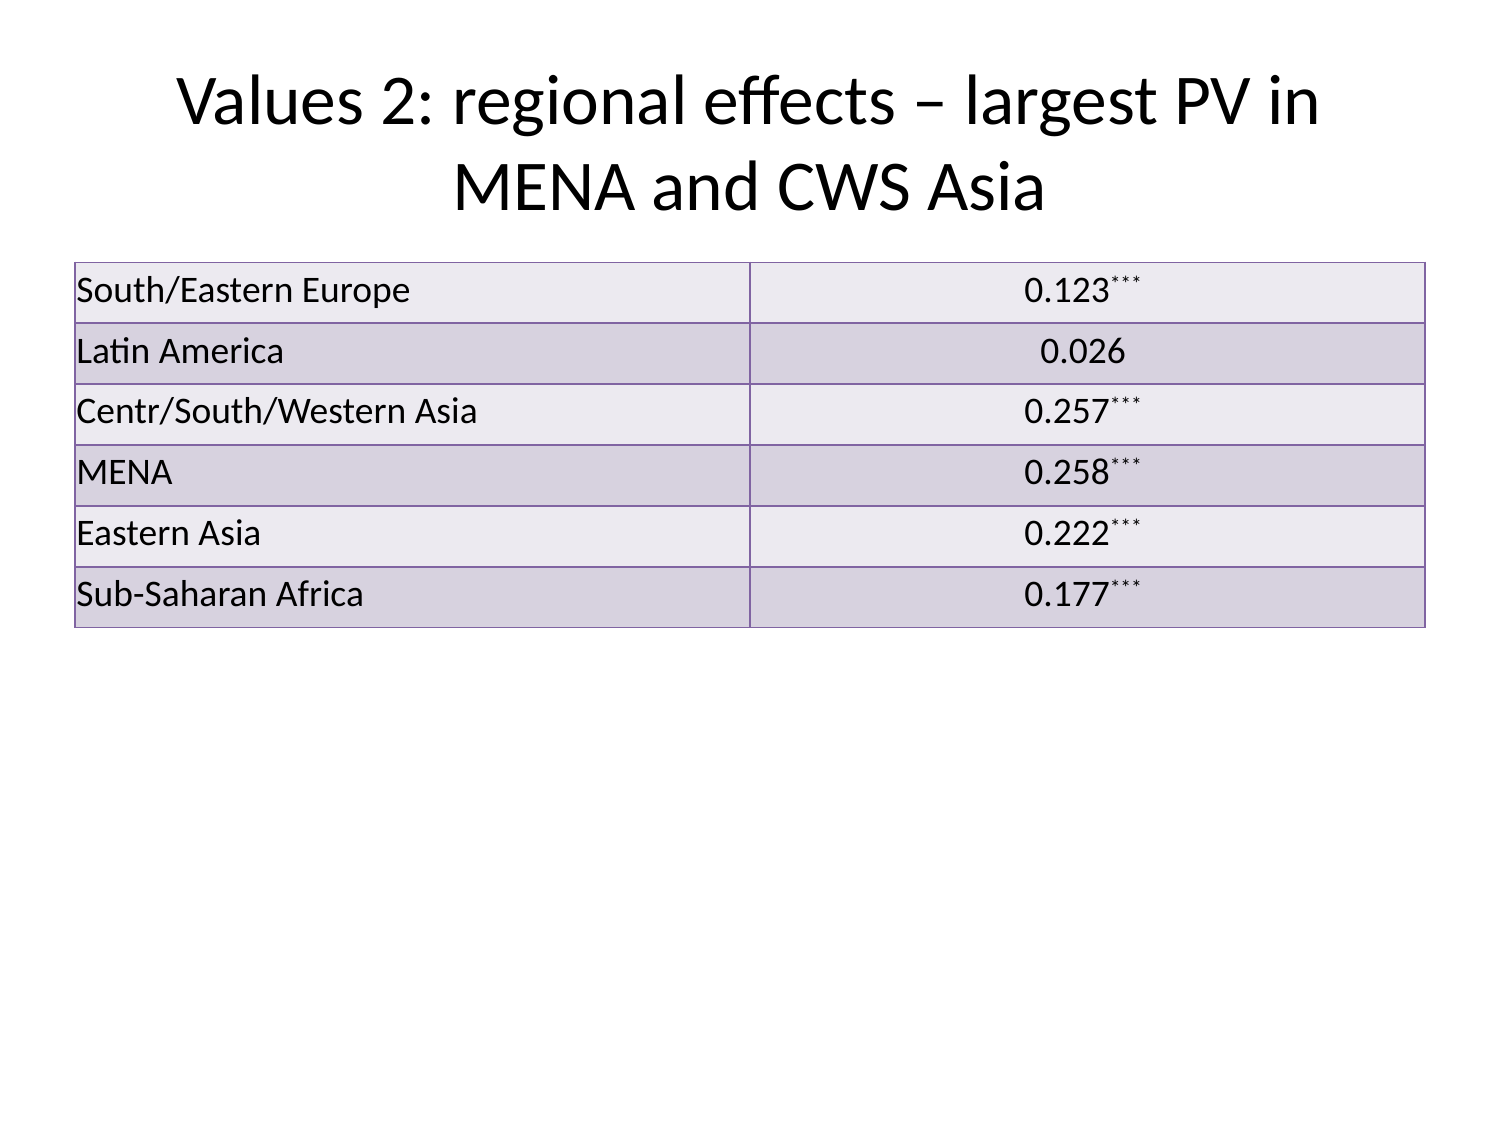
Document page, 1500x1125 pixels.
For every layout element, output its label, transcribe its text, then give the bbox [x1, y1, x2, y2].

table_cell Eastern Asia [76, 507, 749, 566]
table_cell MENA [76, 446, 749, 505]
table_cell 0.258*** [751, 446, 1424, 505]
table_cell 0.257*** [751, 385, 1424, 444]
table_cell 0.177*** [751, 568, 1424, 627]
table_cell Centr/South/Western Asia [76, 385, 749, 444]
table_cell Latin America [76, 324, 749, 383]
table_cell Sub-Saharan Africa [76, 568, 749, 627]
title Values 2: regional effects – largest PV in MENA and CWS Asia [75, 45, 1425, 233]
table_cell 0.222*** [751, 507, 1424, 566]
table_header South/Eastern Europe [76, 263, 749, 322]
table_cell 0.026 [751, 324, 1424, 383]
table_header 0.123*** [751, 263, 1424, 322]
